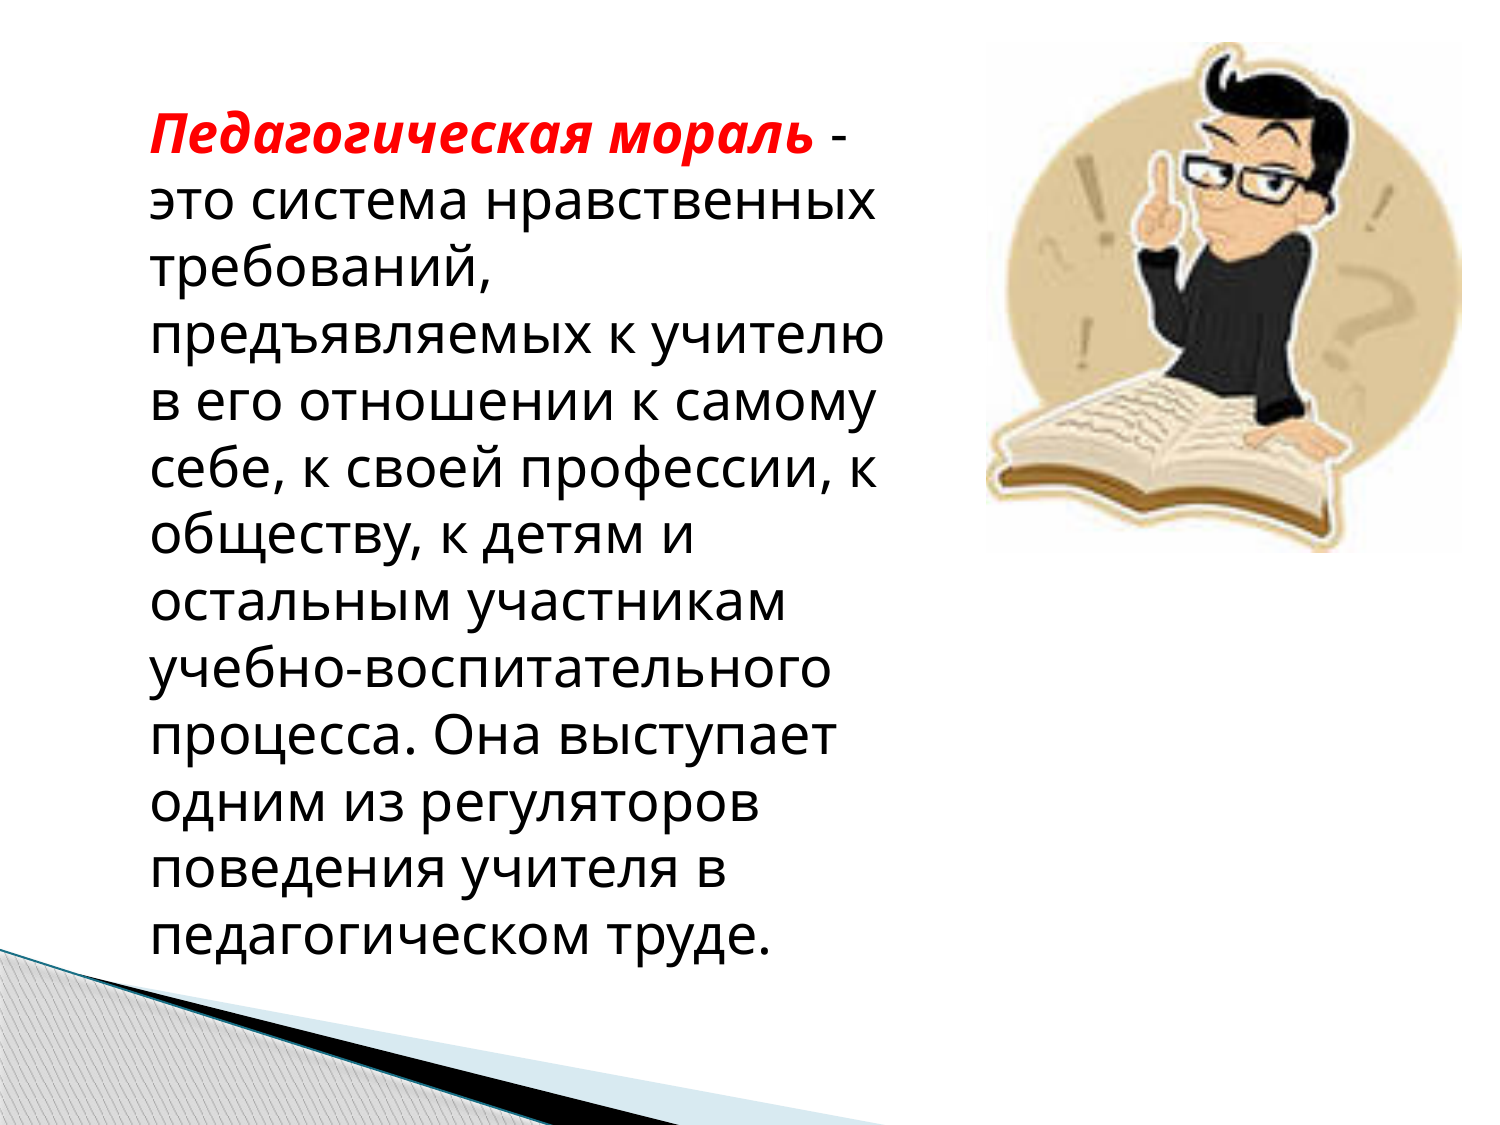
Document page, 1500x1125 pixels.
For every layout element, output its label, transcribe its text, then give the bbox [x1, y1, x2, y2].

list Педагогическая мораль - это система нравственных требований, предъявляемых к учителю в его отношении к самому себе, к своей профессии, к обществу, к детям и остальным участникам учебно-воспитательного процесса. Она выступает одним из регуляторов поведения учителя в педагогическом труде. [75, 90, 916, 986]
picture [985, 42, 1462, 553]
